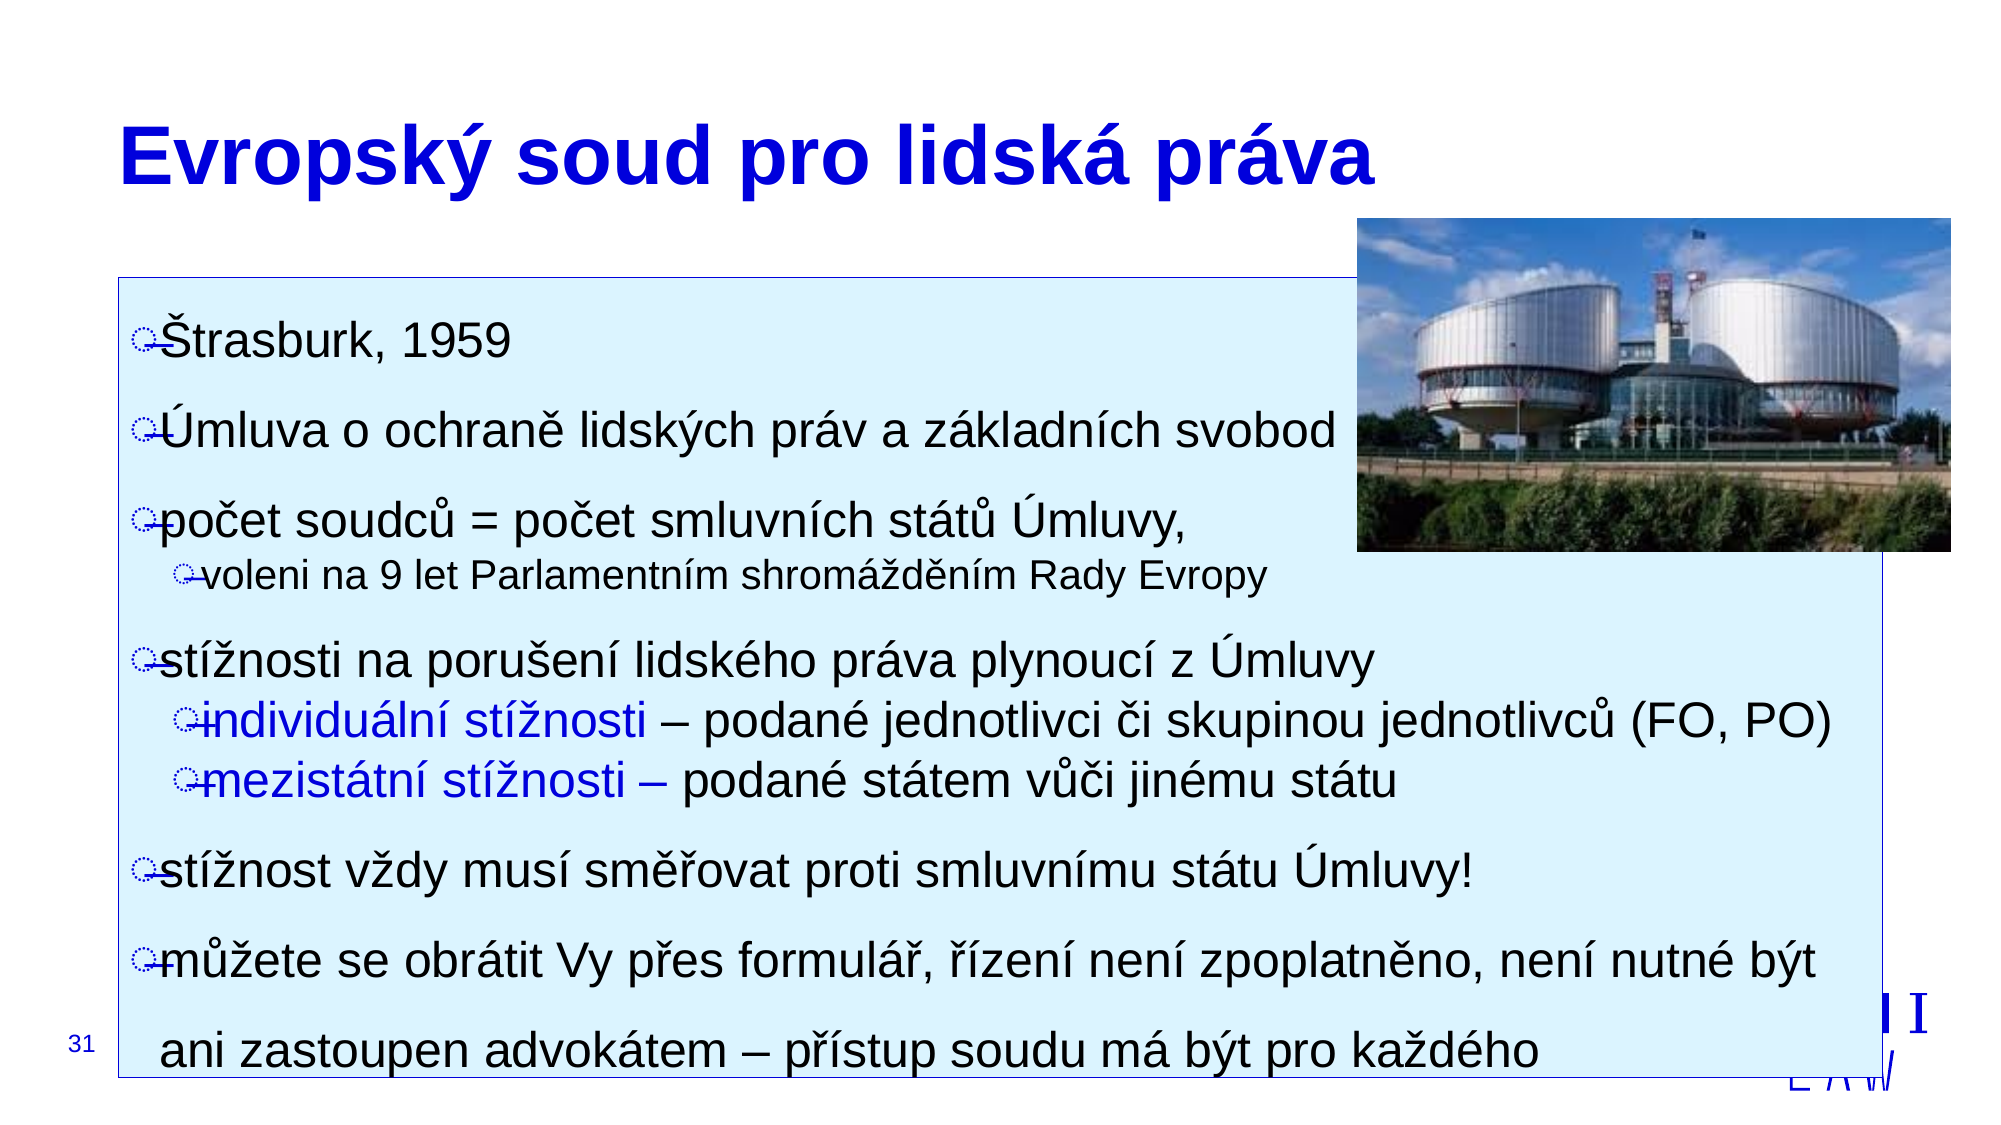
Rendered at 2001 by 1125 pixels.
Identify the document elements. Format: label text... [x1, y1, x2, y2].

list Štrasburk, 1959 Úmluva o ochraně lidských práv a základních svobod počet soudců = počet smluvních států Úmluvy, voleni na 9 let Parlamentním shromážděním Rady Evropy stížnosti na porušení lidského práva plynoucí z Úmluvy individuální stížnosti – podané jednotlivci či skupinou jednotlivců (FO, PO) mezistátní stížnosti – podané státem vůči jinému státu stížnost vždy musí směřovat proti smluvnímu státu Úmluvy! můžete se obrátit Vy přes formulář, řízení není zpoplatněno, není nutné být ani zastoupen advokátem – přístup soudu má být pro každého [118, 277, 1883, 1078]
picture [1357, 217, 1951, 552]
title Evropský soud pro lidská práva [118, 118, 1883, 193]
slide_number 31 [67, 1021, 110, 1063]
